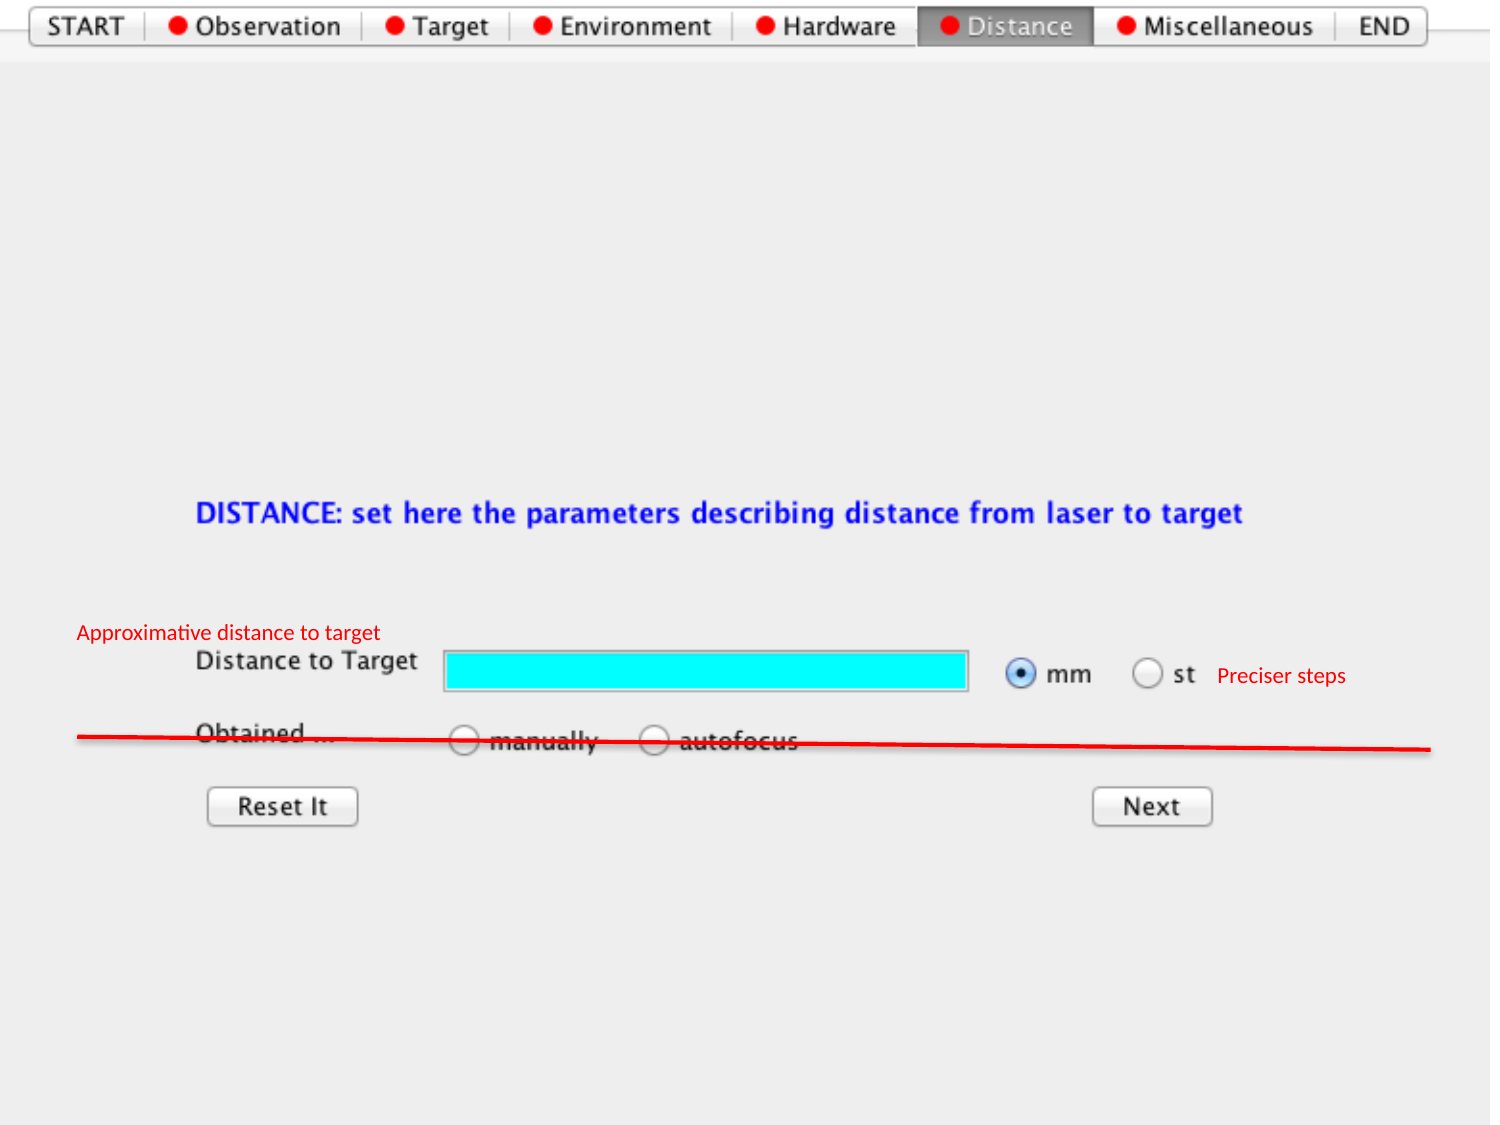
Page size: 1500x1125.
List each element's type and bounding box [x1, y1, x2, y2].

text_box [76, 736, 1431, 750]
picture [0, 0, 1490, 1125]
